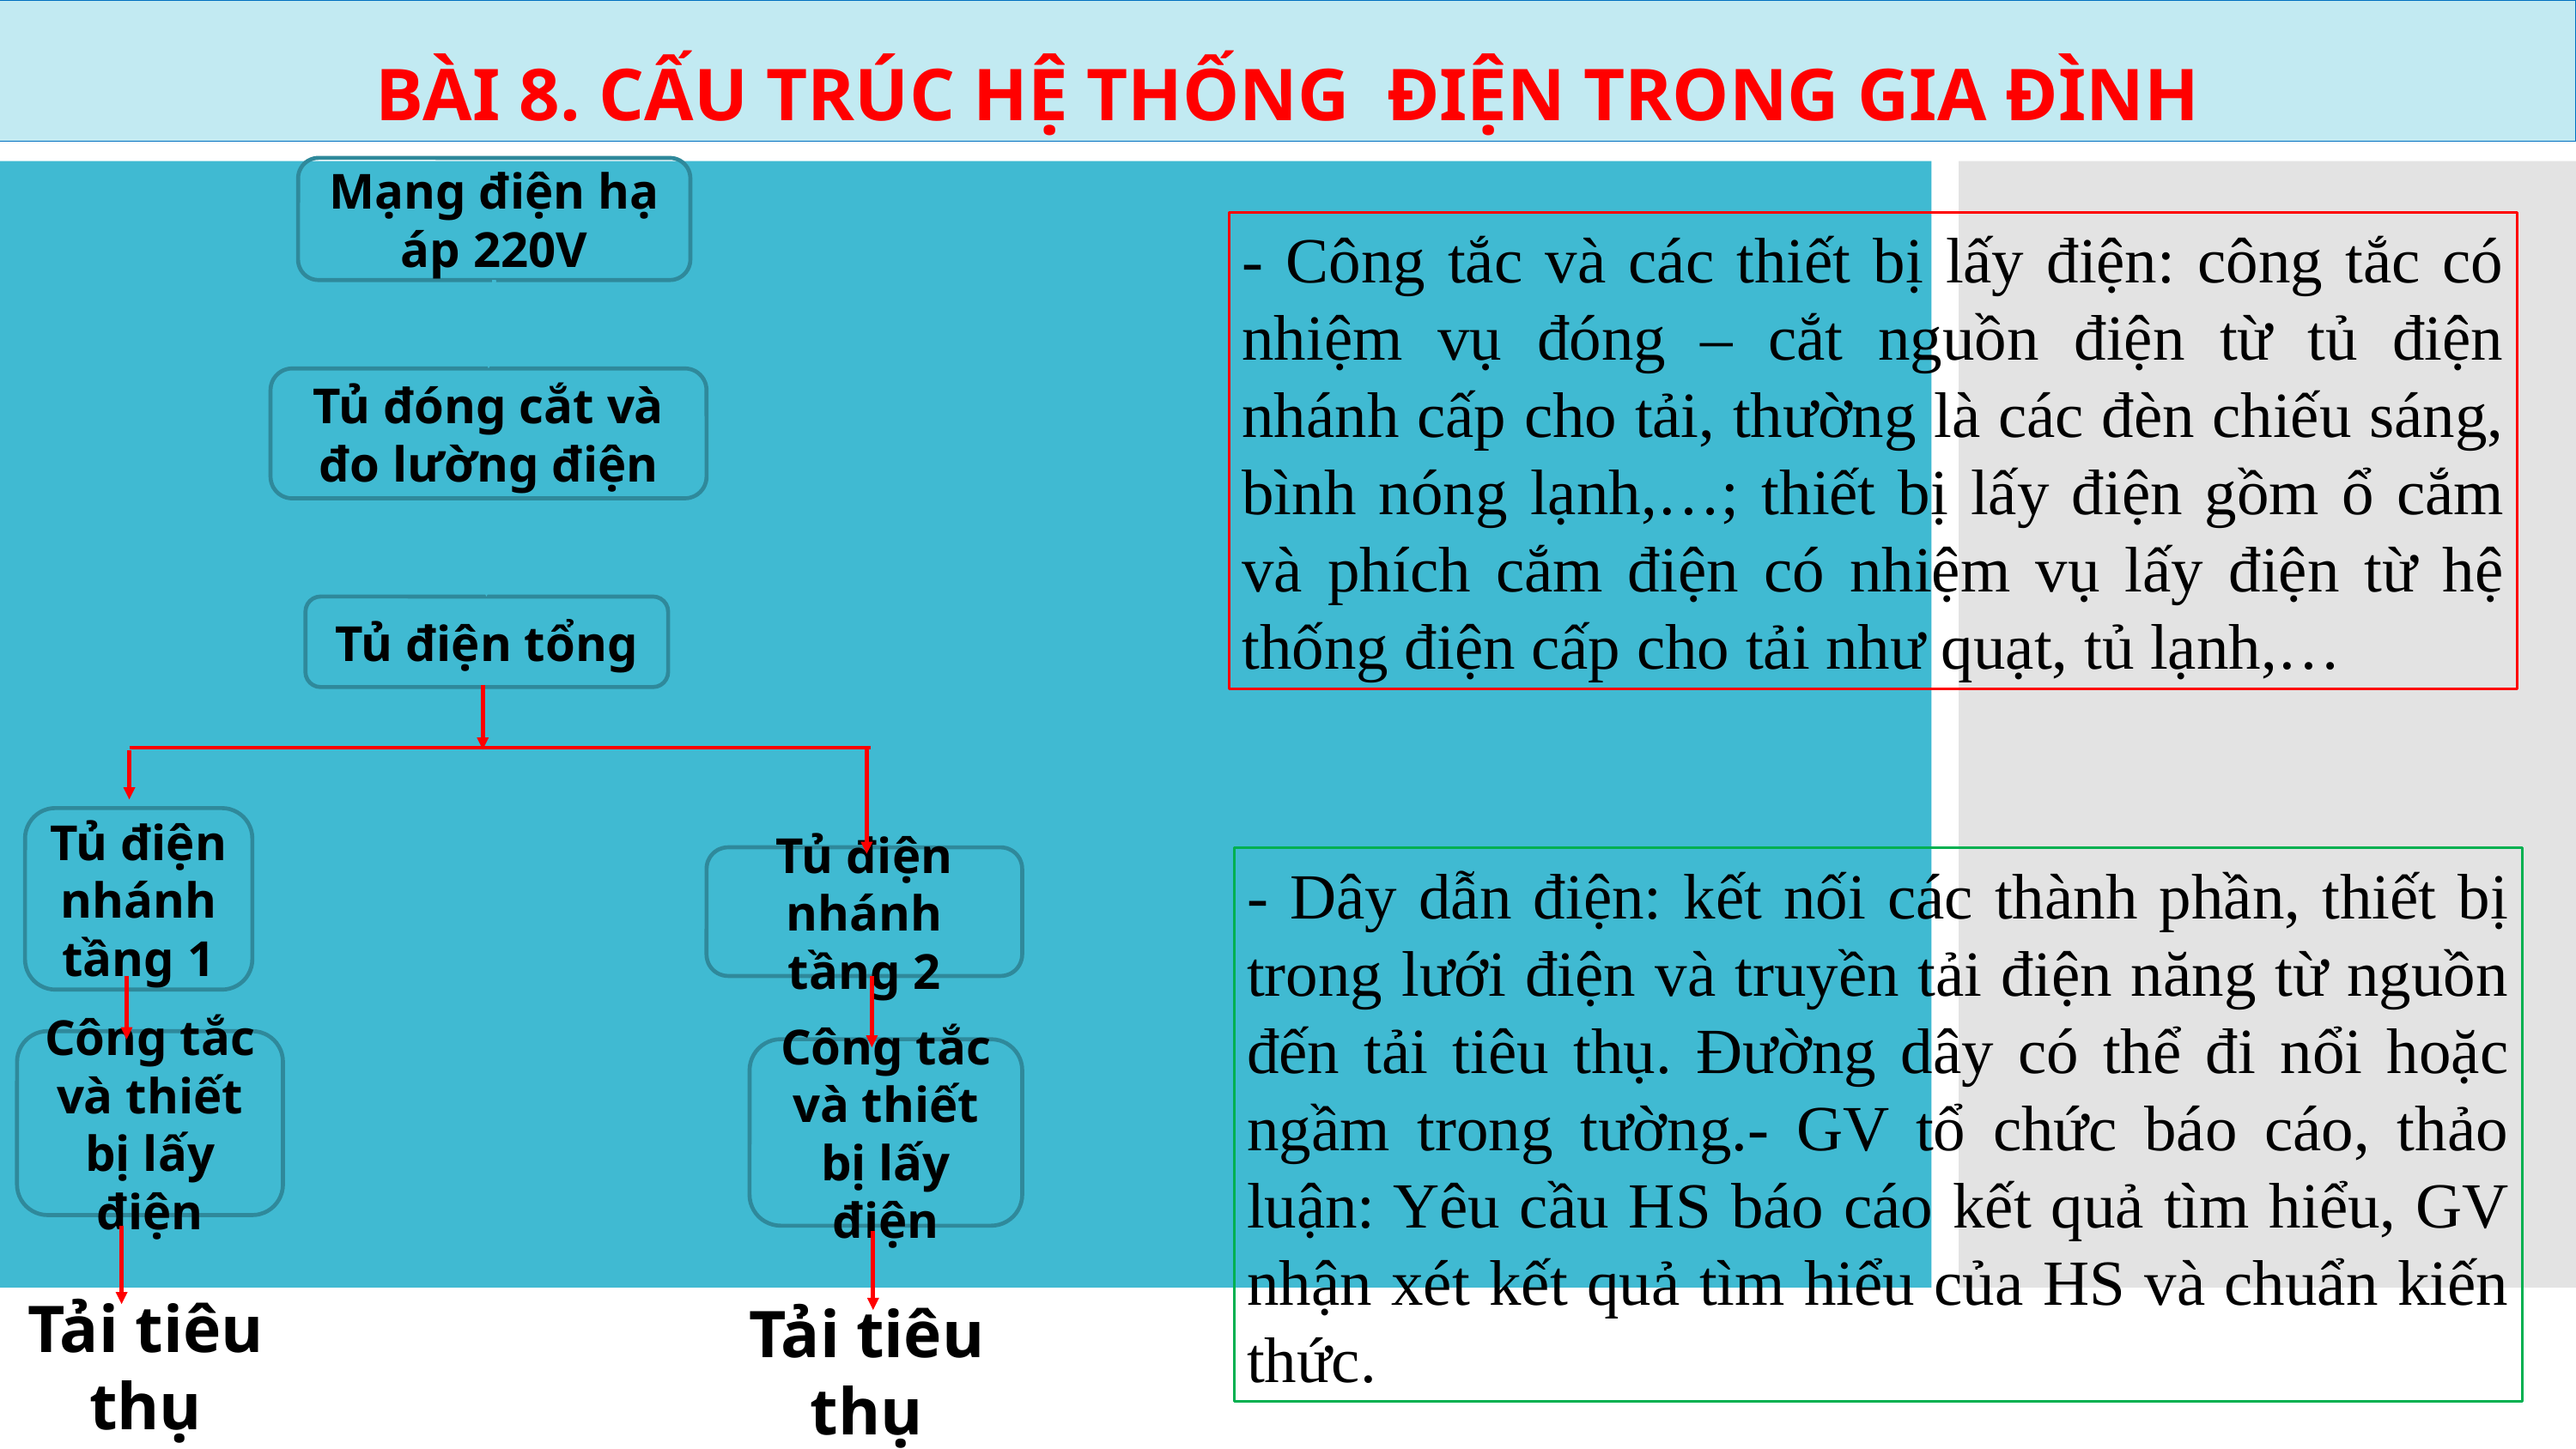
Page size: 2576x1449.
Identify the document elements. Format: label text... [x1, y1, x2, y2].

text_box BÀI 8. CẤU TRÚC HỆ THỐNG ĐIỆN TRONG GIA ĐÌNH [0, 0, 2576, 142]
text_box - Dây dẫn điện: kết nối các thành phần, thiết bị trong lưới điện và truyền tải điện năng từ nguồn đến tải tiêu thụ. Đường dây có thể đi nổi hoặc ngầm trong tường.- GV tổ chức báo cáo, thảo luận: Yêu cầu HS báo cáo kết quả tìm hiểu, GV nhận xét kết quả tìm hiểu của HS và chuẩn kiến thức. [1234, 847, 2523, 1402]
text_box Tải tiêu thụ [0, 1305, 291, 1427]
text_box Công tắc và thiết bị lấy điện [749, 1038, 1024, 1227]
text_box Mạng điện hạ áp 220V [297, 157, 691, 282]
text_box Tủ điện nhánh tầng 2 [705, 846, 1024, 977]
text_box Tủ đóng cắt và đo lường điện [270, 367, 708, 500]
text_box Công tắc và thiết bị lấy điện [15, 1030, 284, 1216]
text_box Tủ điện nhánh tầng 1 [24, 807, 253, 991]
text_box Tủ điện tổng [304, 596, 669, 688]
text_box - Công tắc và các thiết bị lấy điện: công tắc có nhiệm vụ đóng – cắt nguồn điện từ tủ điện nhánh cấp cho tải, thường là các đèn chiếu sáng, bình nóng lạnh,…; thiết bị lấy điện gồm ổ cắm và phích cắm điện có nhiệm vụ lấy điện từ hệ thống điện cấp cho tải như quạt, tủ lạnh,… [1229, 212, 2518, 689]
text_box Tải tiêu thụ [710, 1310, 1024, 1432]
